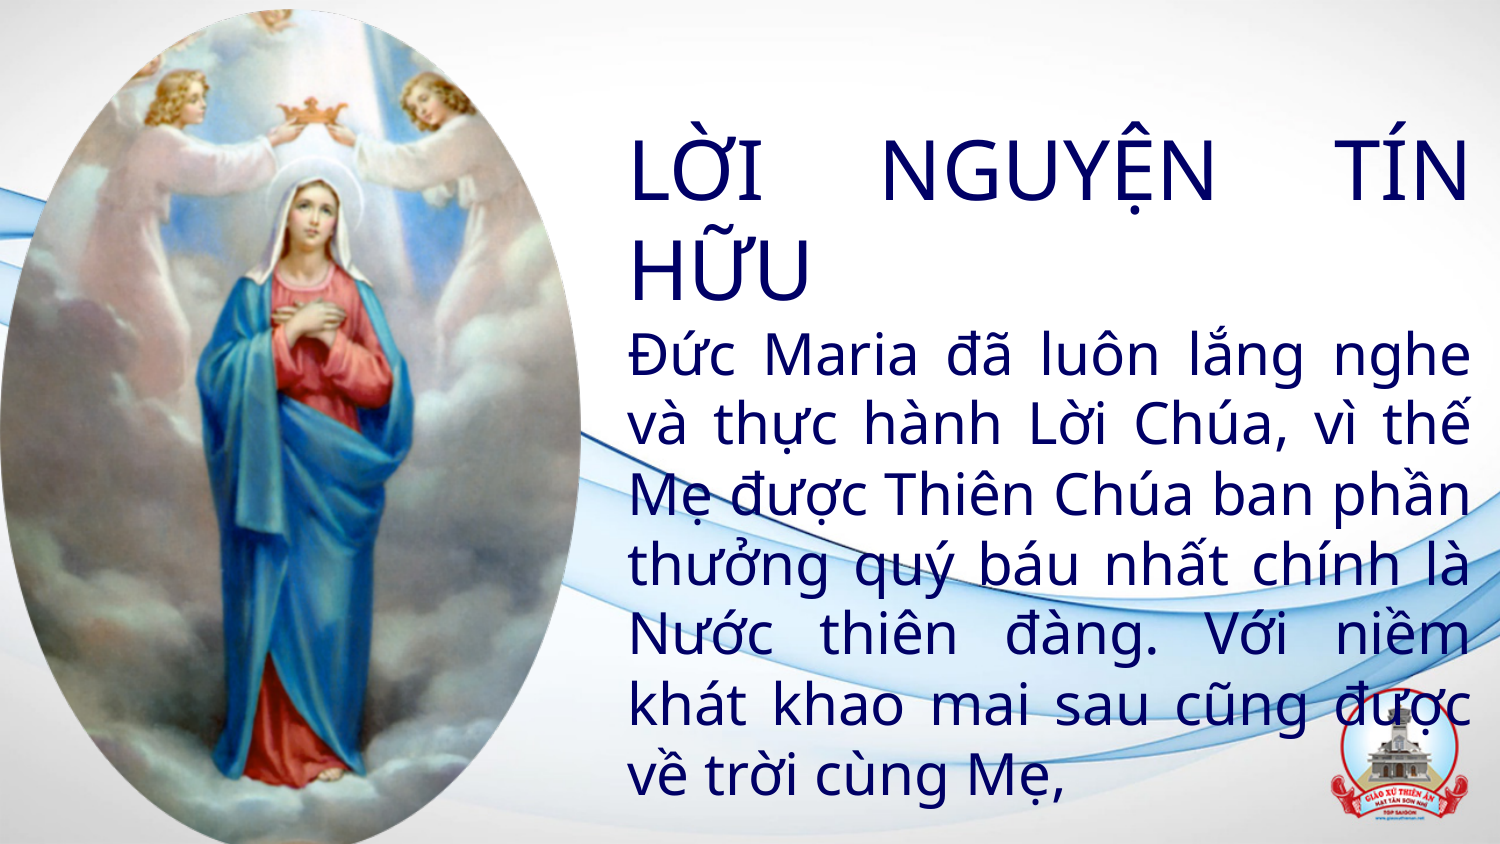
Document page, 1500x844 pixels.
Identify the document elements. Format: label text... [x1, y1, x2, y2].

picture [0, 0, 1500, 844]
text_box LỜI NGUYỆN TÍN HỮU Đức Maria đã luôn lắng nghe và thực hành Lời Chúa, vì thế Mẹ được Thiên Chúa ban phần thưởng quý báu nhất chính là Nước thiên đàng. Với niềm khát khao mai sau cũng được về trời cùng Mẹ, [612, 109, 1488, 814]
